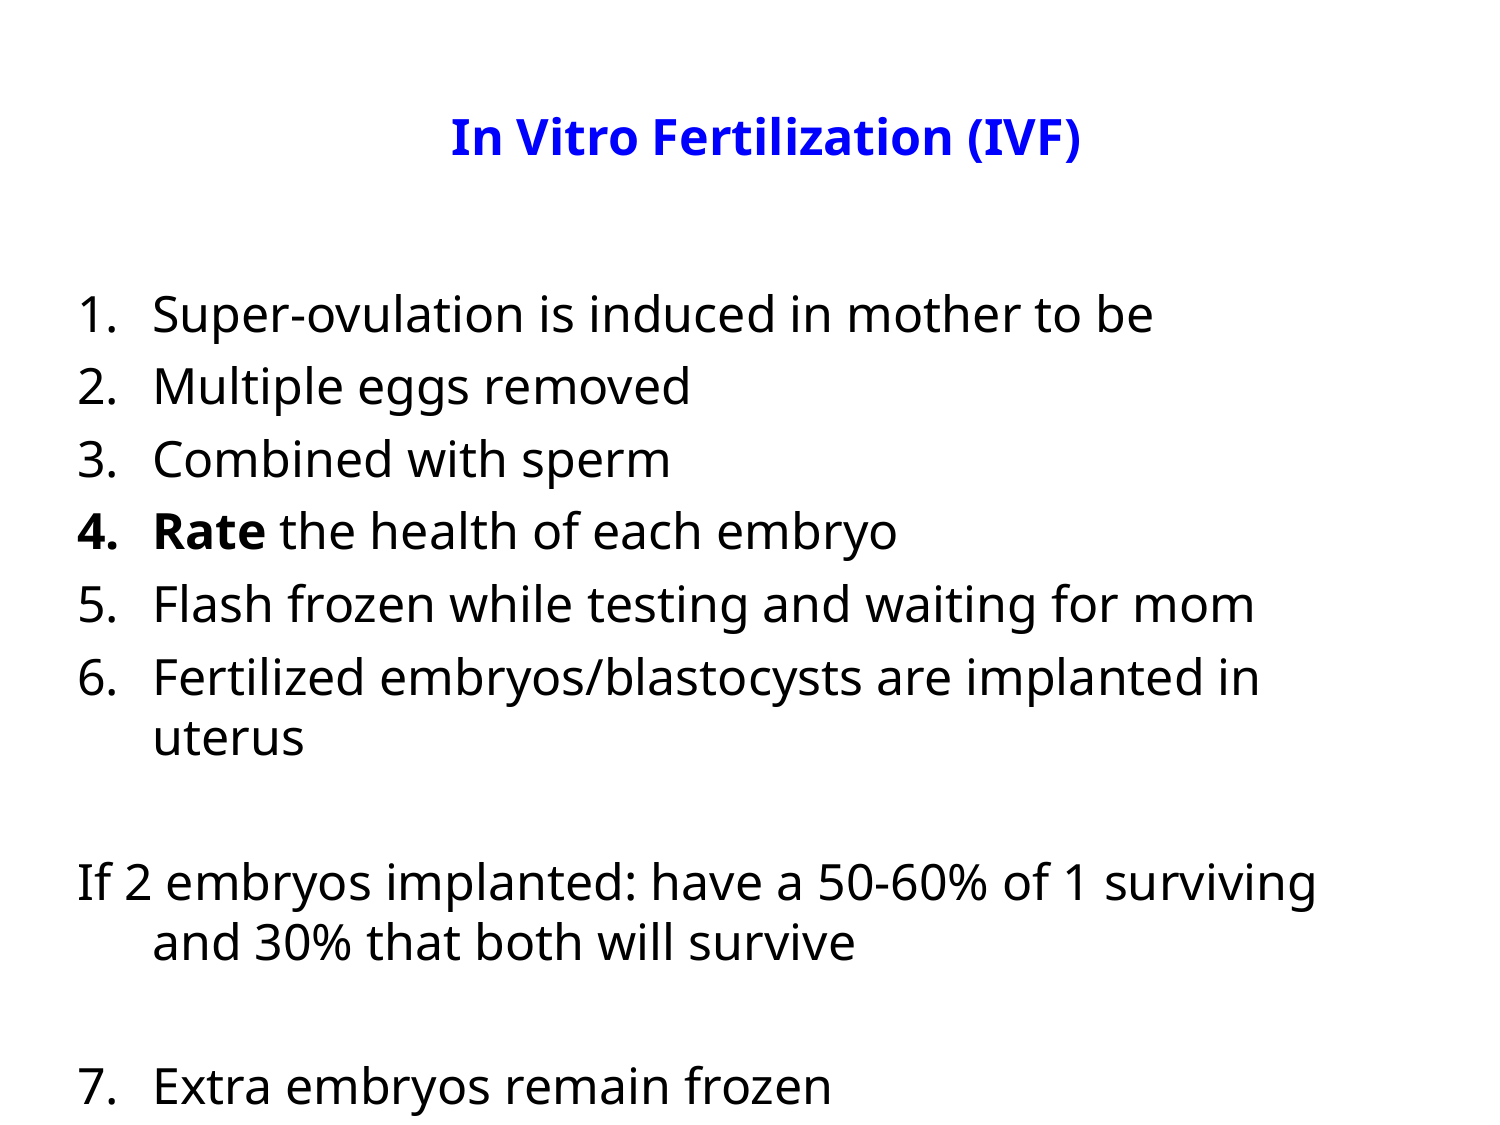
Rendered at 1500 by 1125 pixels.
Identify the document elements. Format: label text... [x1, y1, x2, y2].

text_box Super-ovulation is induced in mother to be Multiple eggs removed Combined with sperm Rate the health of each embryo Flash frozen while testing and waiting for mom Fertilized embryos/blastocysts are implanted in uterus If 2 embryos implanted: have a 50-60% of 1 surviving and 30% that both will survive Extra embryos remain frozen [62, 274, 1388, 1123]
title In Vitro Fertilization (IVF) [52, 75, 1500, 264]
